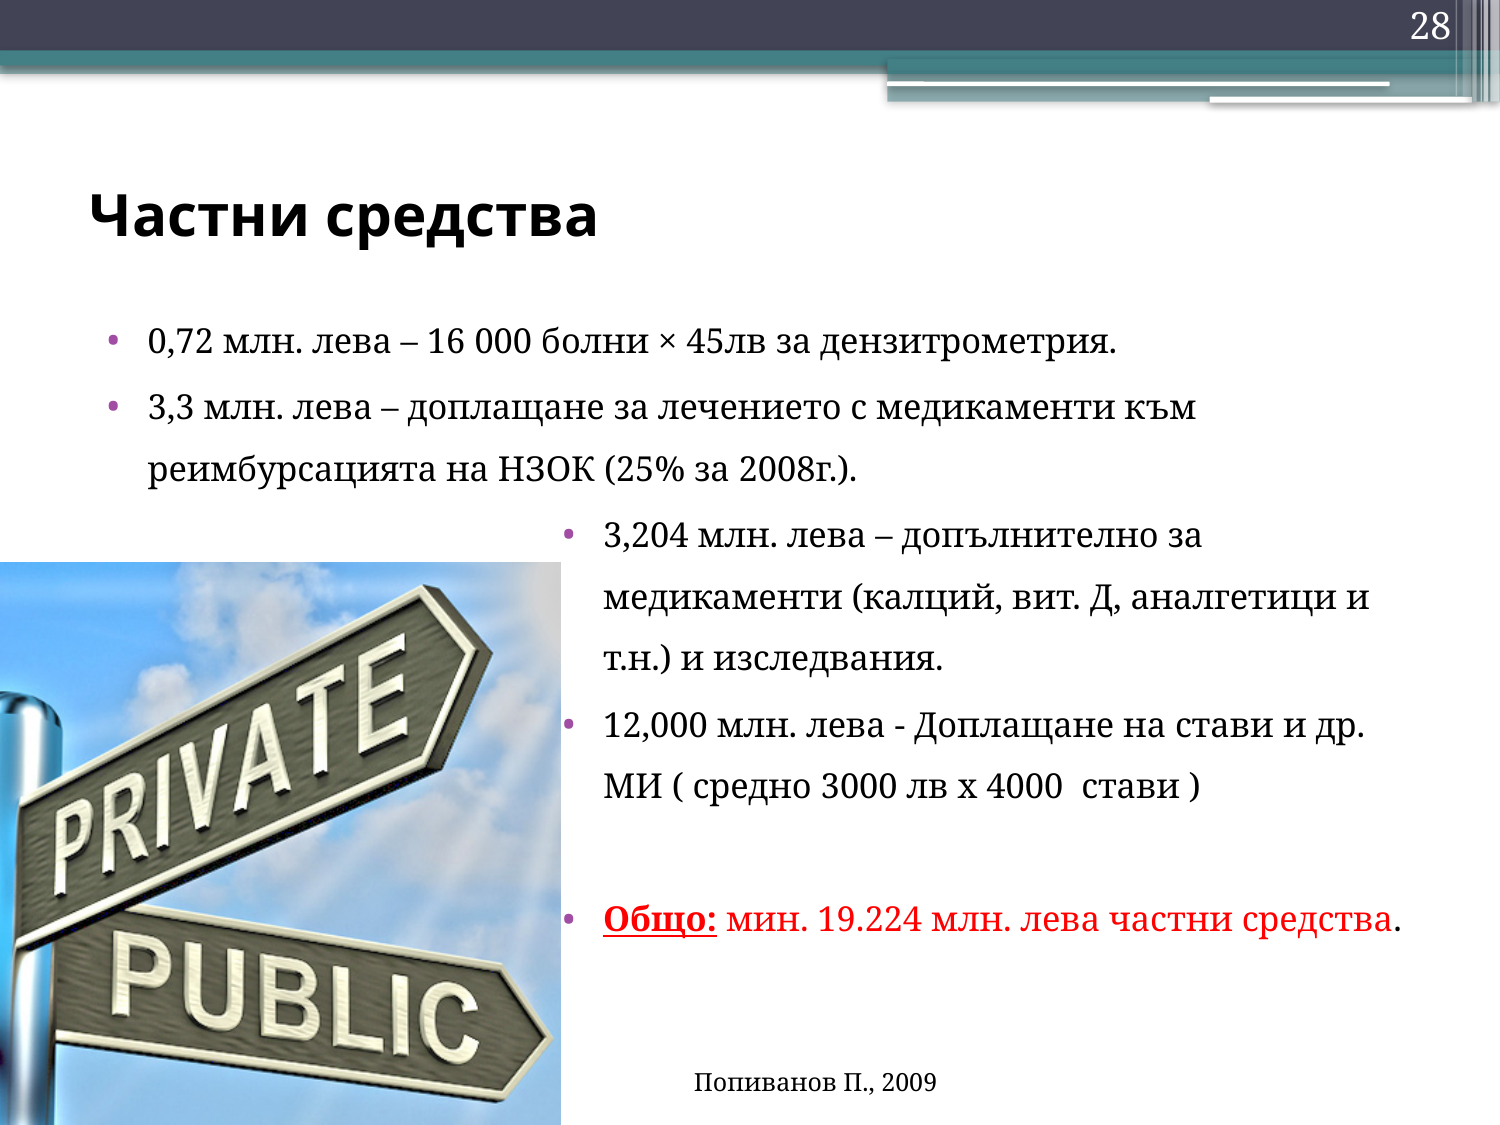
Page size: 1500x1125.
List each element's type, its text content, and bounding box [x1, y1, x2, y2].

slide_number 28 [1341, 0, 1466, 61]
list 0,72 млн. лева – 16 000 болни × 45лв за дензитрометрия. 3,3 млн. лева – доплащане за лечението с медикаменти към реимбурсацията на НЗОК (25% за 2008г.). 3,204 млн. лева – допълнително за медикаменти (калций, вит. Д, аналгетици и т.н.) и изследвания. 12,000 млн. лева - Доплащане на стави и др. МИ ( средно 3000 лв х 4000 стави ) Общо: мин. 19.224 млн. лева частни средства. [75, 290, 1425, 1001]
title Частни средства [75, 125, 1425, 290]
picture [0, 562, 562, 1125]
text_box Попиванов П., 2009 [679, 1059, 1235, 1104]
